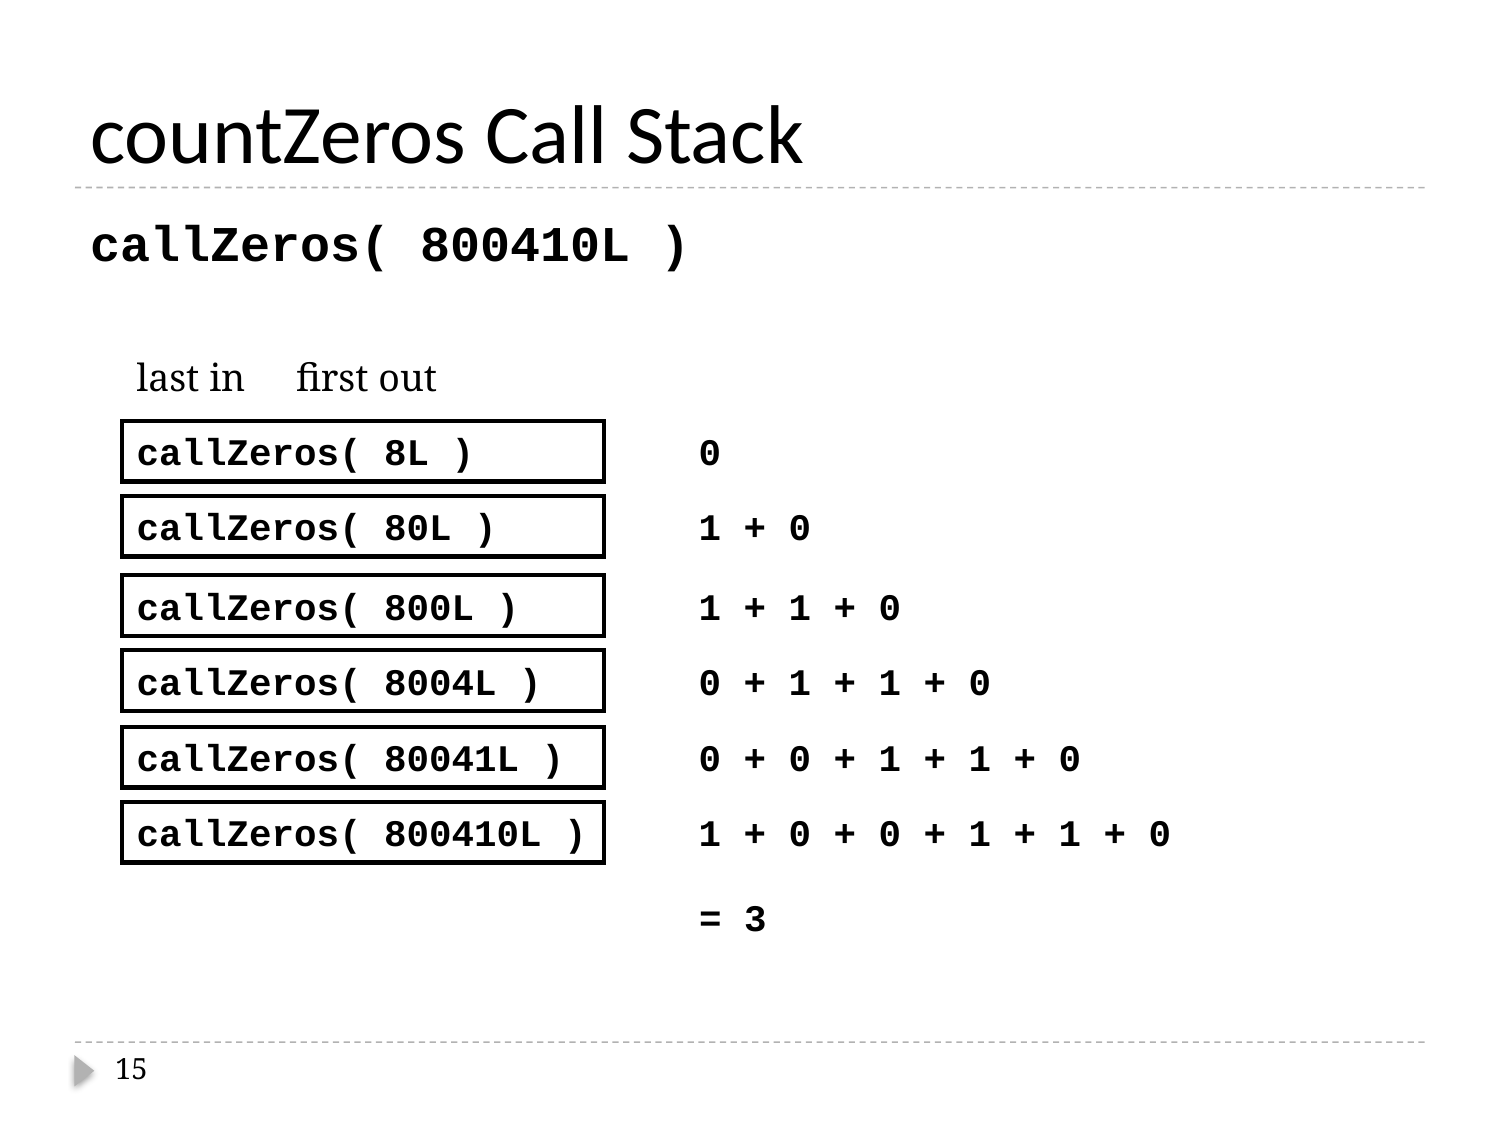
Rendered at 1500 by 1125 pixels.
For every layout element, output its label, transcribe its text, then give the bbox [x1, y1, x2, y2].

text_box callZeros( 800L ) [121, 575, 605, 636]
text_box 0 + 1 + 1 + 0 [683, 650, 1167, 711]
text_box callZeros( 8004L ) [121, 650, 605, 711]
text_box callZeros( 80041L ) [121, 726, 605, 788]
text_box 1 + 1 + 0 [683, 575, 1167, 636]
text_box callZeros( 8L ) [121, 420, 605, 482]
text_box = 3 [684, 886, 1167, 947]
text_box callZeros( 80L ) [121, 495, 605, 557]
title countZeros Call Stack [74, 24, 1426, 188]
text_box 0 + 0 + 1 + 1 + 0 [683, 726, 1167, 788]
text_box 0 [683, 420, 1167, 482]
text_box callZeros( 800410L ) [121, 801, 605, 863]
text_box first out [281, 346, 422, 408]
text_box 1 + 0 + 0 + 1 + 1 + 0 [683, 801, 1167, 863]
text_box last in [121, 346, 263, 408]
list callZeros( 800410L ) [74, 199, 1426, 1011]
text_box 1 + 0 [683, 495, 1167, 557]
slide_number 15 [100, 1042, 426, 1103]
